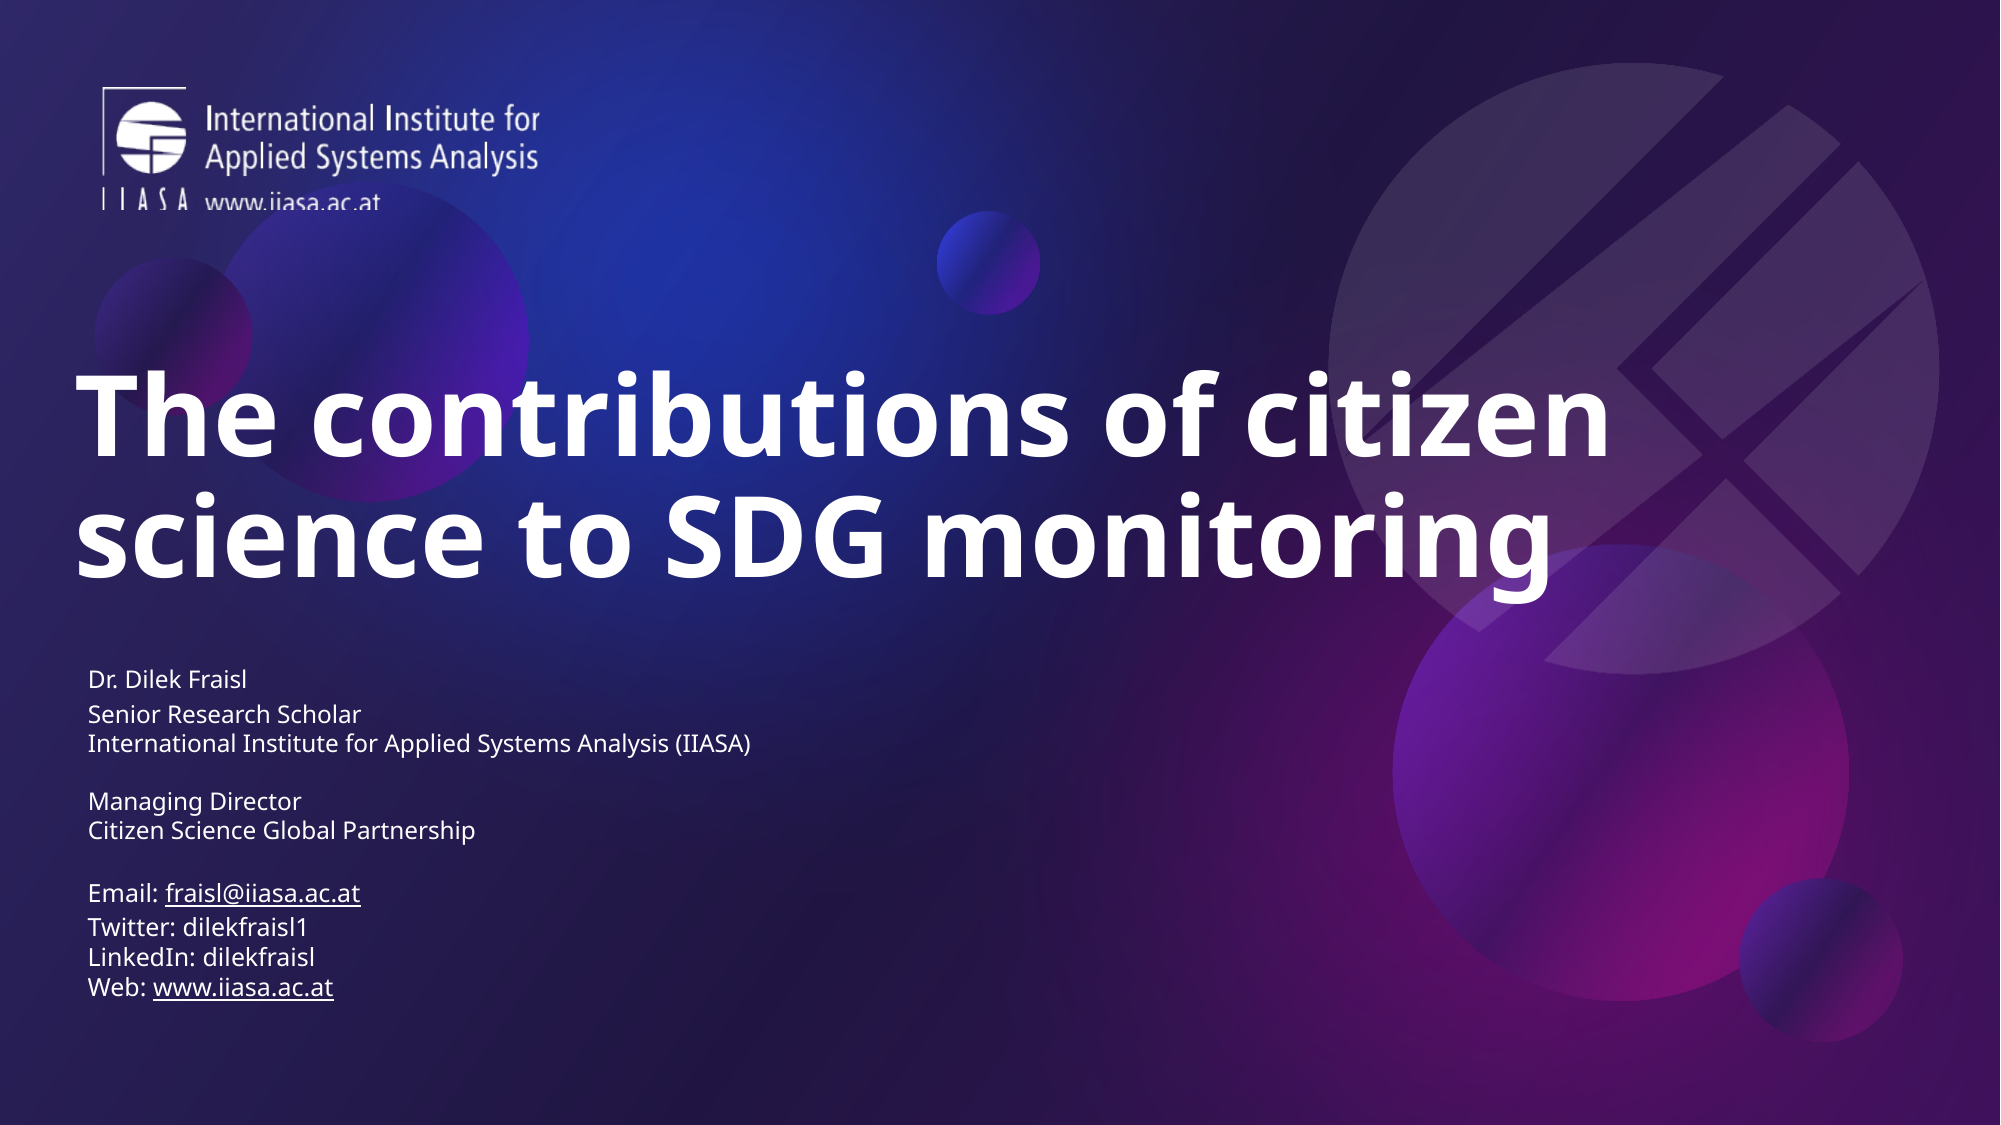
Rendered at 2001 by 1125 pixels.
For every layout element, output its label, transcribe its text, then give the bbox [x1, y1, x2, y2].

text_box Email: fraisl@iiasa.ac.at Twitter: dilekfraisl1 LinkedIn: dilekfraisl Web: www.iiasa.ac.at [72, 870, 459, 1013]
title The contributions of citizen science to SDG monitoring [59, 338, 1644, 610]
picture [0, 0, 2000, 1125]
text_box Dr. Dilek Fraisl Senior Research Scholar International Institute for Applied Systems Analysis (IIASA) Managing Director Citizen Science Global Partnership [72, 650, 1658, 853]
